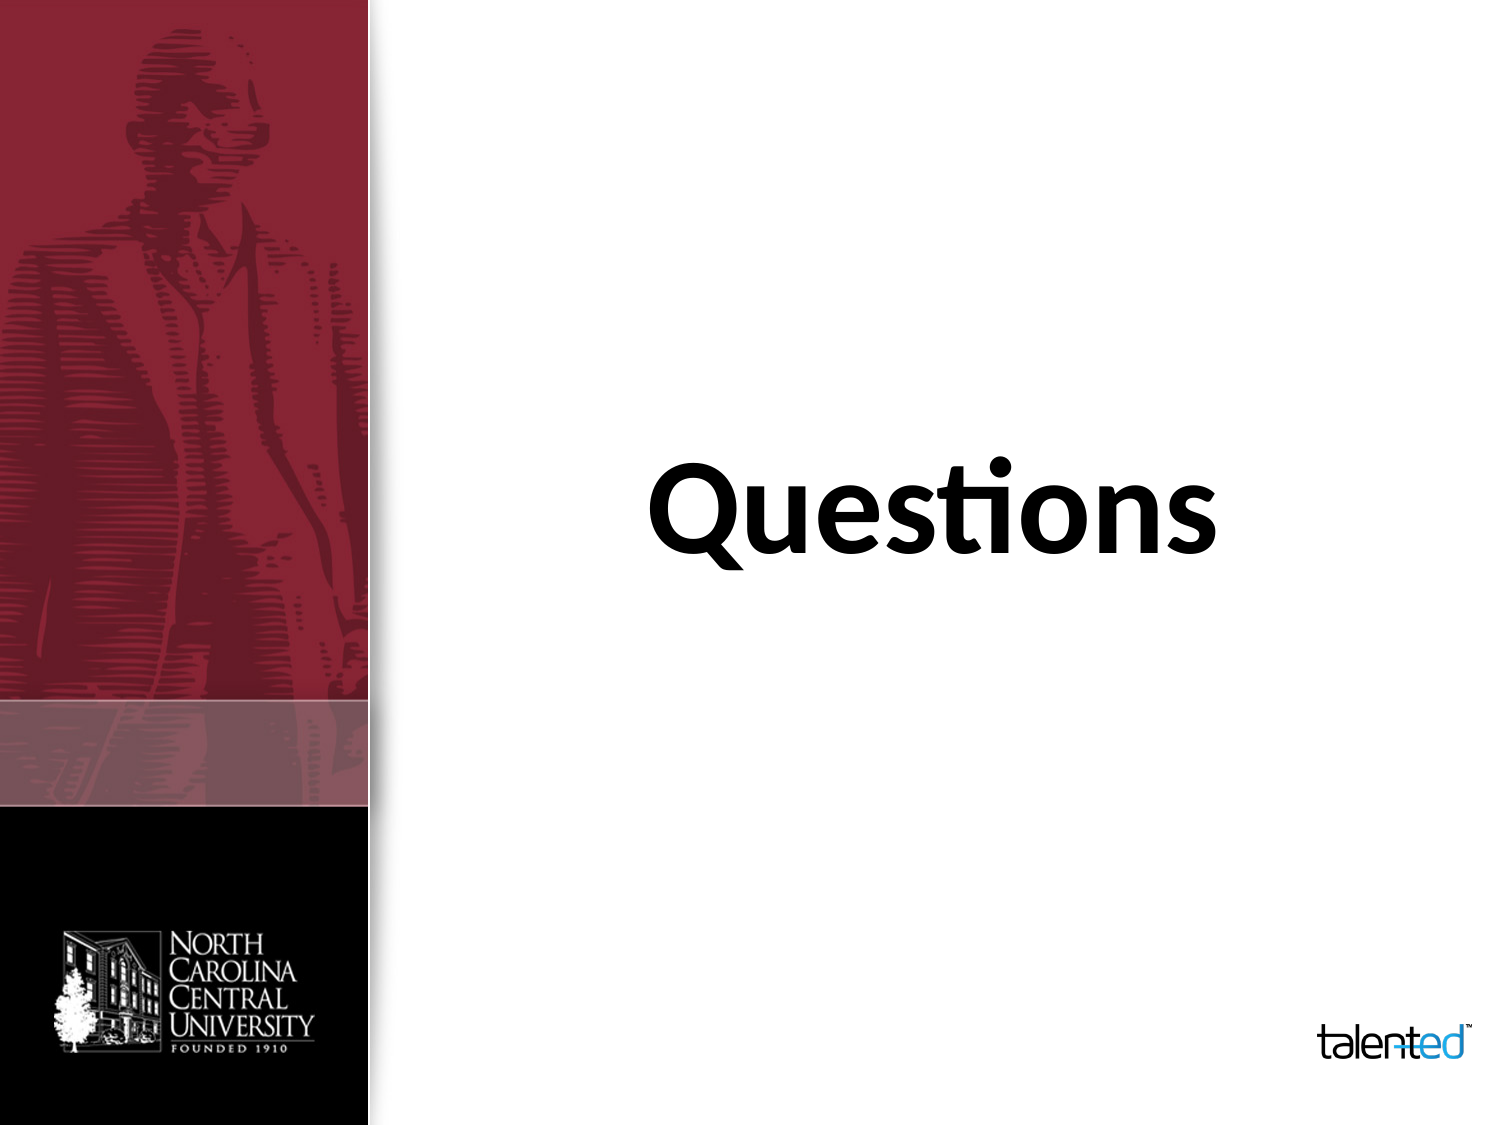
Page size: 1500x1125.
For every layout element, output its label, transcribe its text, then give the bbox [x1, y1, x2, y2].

picture [0, 0, 1500, 1125]
title Questions [366, 109, 1500, 1024]
